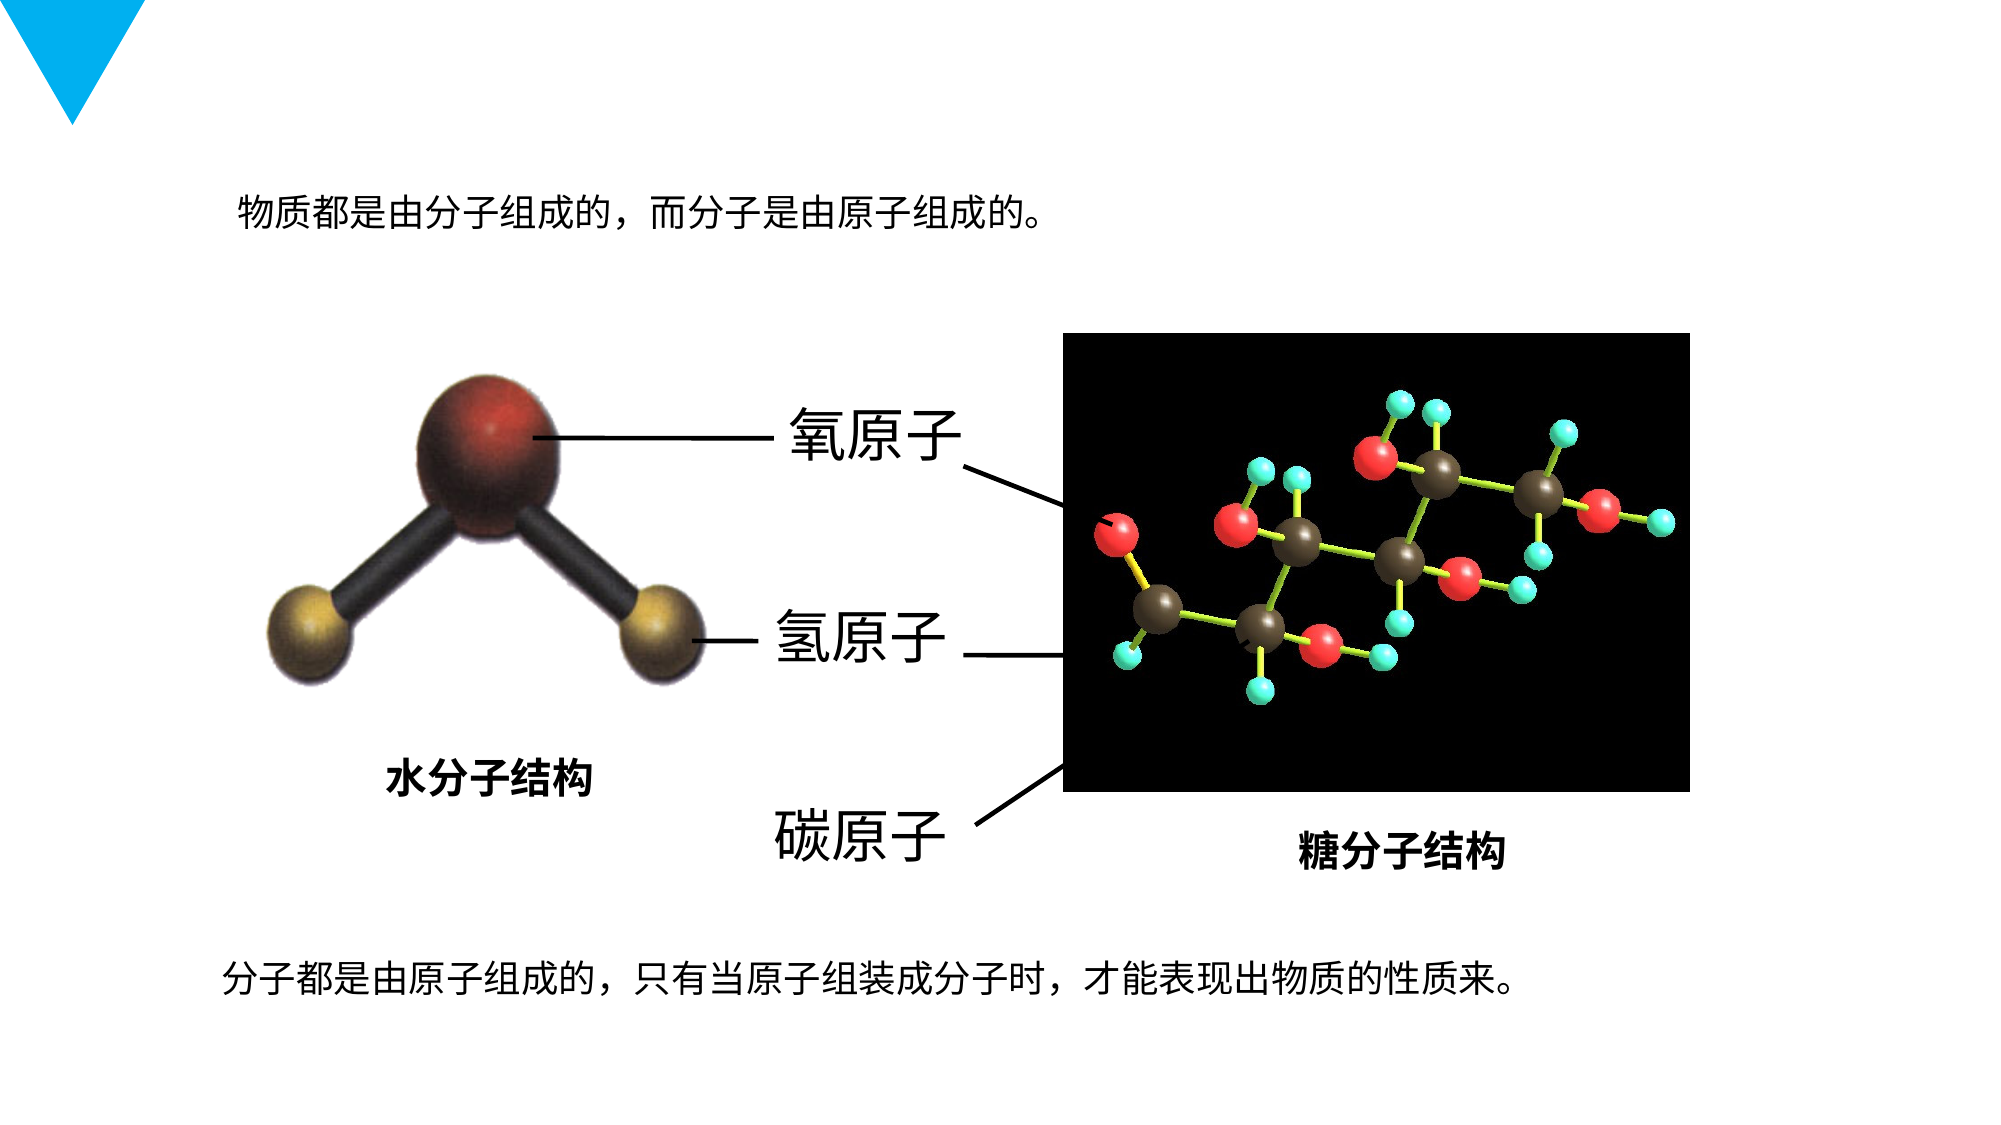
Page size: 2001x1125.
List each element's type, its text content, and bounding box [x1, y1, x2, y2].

text_box 氧原子 [773, 390, 1063, 476]
text_box 物质都是由分子组成的，而分子是由原子组成的。 [222, 181, 1690, 242]
text_box 糖分子结构 [1192, 817, 1614, 882]
text_box 分子都是由原子组成的，只有当原子组装成分子时，才能表现出物质的性质来。 [206, 947, 1707, 1007]
text_box 氢原子 [758, 593, 1055, 679]
picture [223, 333, 719, 717]
picture [1063, 332, 1690, 792]
text_box 碳原子 [758, 791, 1055, 877]
text_box 水分子结构 [279, 744, 701, 810]
